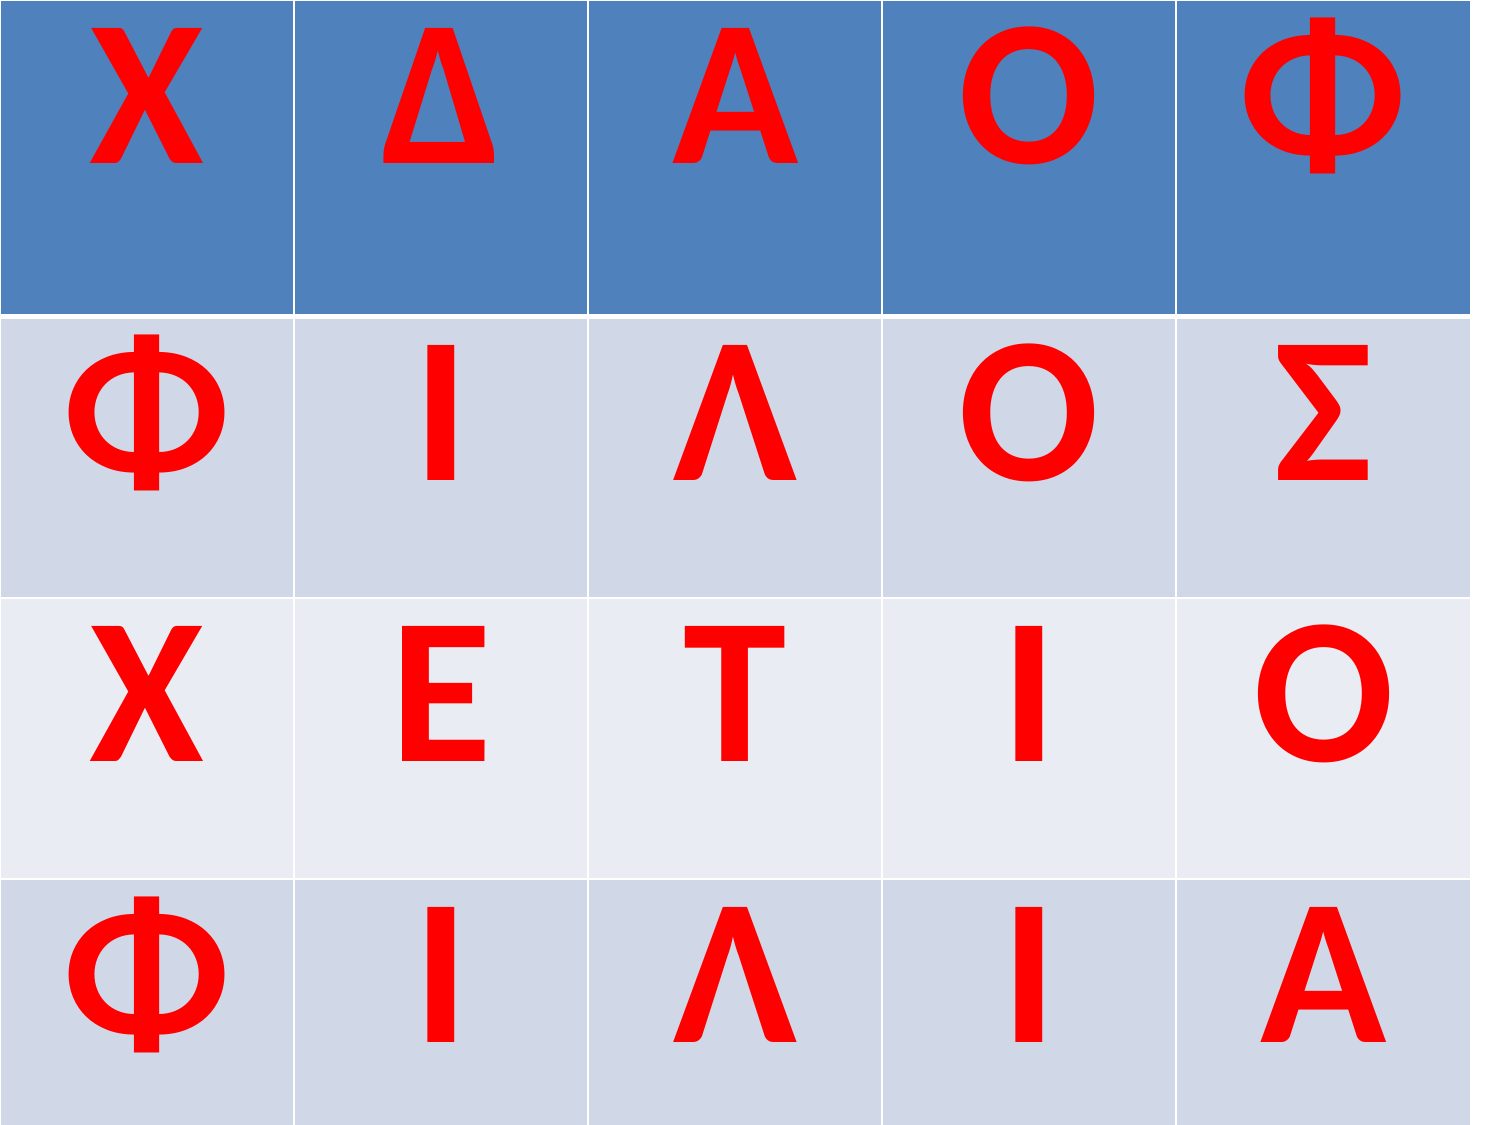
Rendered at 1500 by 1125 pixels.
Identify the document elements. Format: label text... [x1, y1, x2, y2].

table_cell Φ [1, 319, 293, 597]
table_cell Ι [295, 319, 587, 597]
table_cell Σ [1177, 319, 1470, 597]
table_cell Τ [589, 599, 881, 878]
table_cell Φ [1, 880, 293, 1125]
table_cell Λ [589, 319, 881, 597]
table_cell Α [1177, 880, 1470, 1125]
table_cell Λ [589, 880, 881, 1125]
table_header Φ [1177, 1, 1470, 314]
table_cell Χ [1, 599, 293, 878]
table_header Ο [883, 1, 1175, 314]
table_cell Ο [1177, 599, 1470, 878]
table_header Χ [1, 1, 293, 314]
table_cell Ι [883, 880, 1175, 1125]
table_cell Ι [295, 880, 587, 1125]
table_header Α [589, 1, 881, 314]
table_cell Ι [883, 599, 1175, 878]
table_cell Ο [883, 319, 1175, 597]
table_header Δ [295, 1, 587, 314]
table_cell Ε [295, 599, 587, 878]
